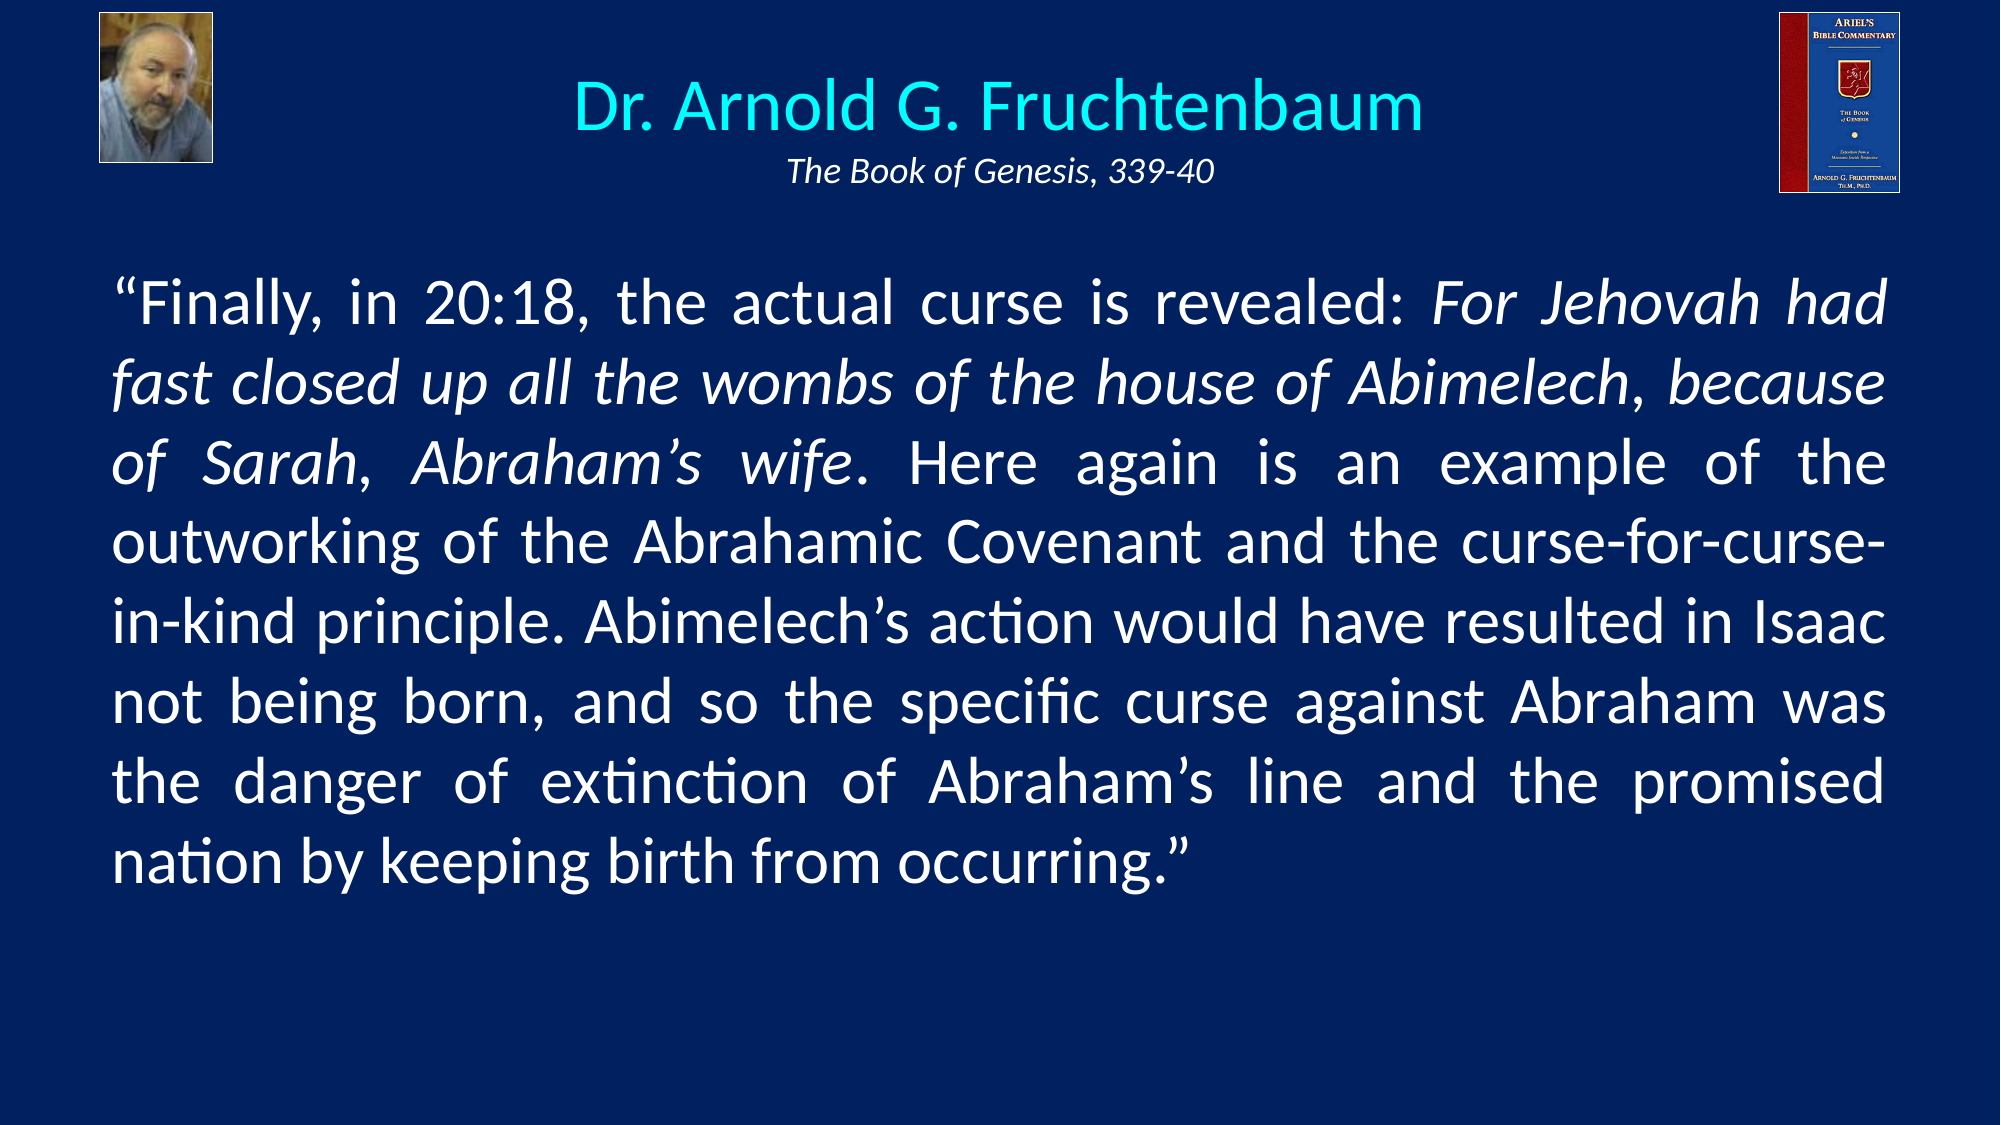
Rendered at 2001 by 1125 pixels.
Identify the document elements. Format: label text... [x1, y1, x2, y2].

text_box Dr. Arnold G. Fruchtenbaum The Book of Genesis, 339-40 [554, 48, 1446, 199]
picture [1779, 12, 1901, 193]
picture [99, 12, 213, 163]
list “Finally, in 20:18, the actual curse is revealed: For Jehovah had fast closed up all the wombs of the house of Abimelech, because of Sarah, Abraham’s wife. Here again is an example of the outworking of the Abrahamic Covenant and the curse-for-curse-in-kind principle. Abimelech’s action would have resulted in Isaac not being born, and so the specific curse against Abraham was the danger of extinction of Abraham’s line and the promised nation by keeping birth from occurring.” [95, 249, 1905, 1038]
